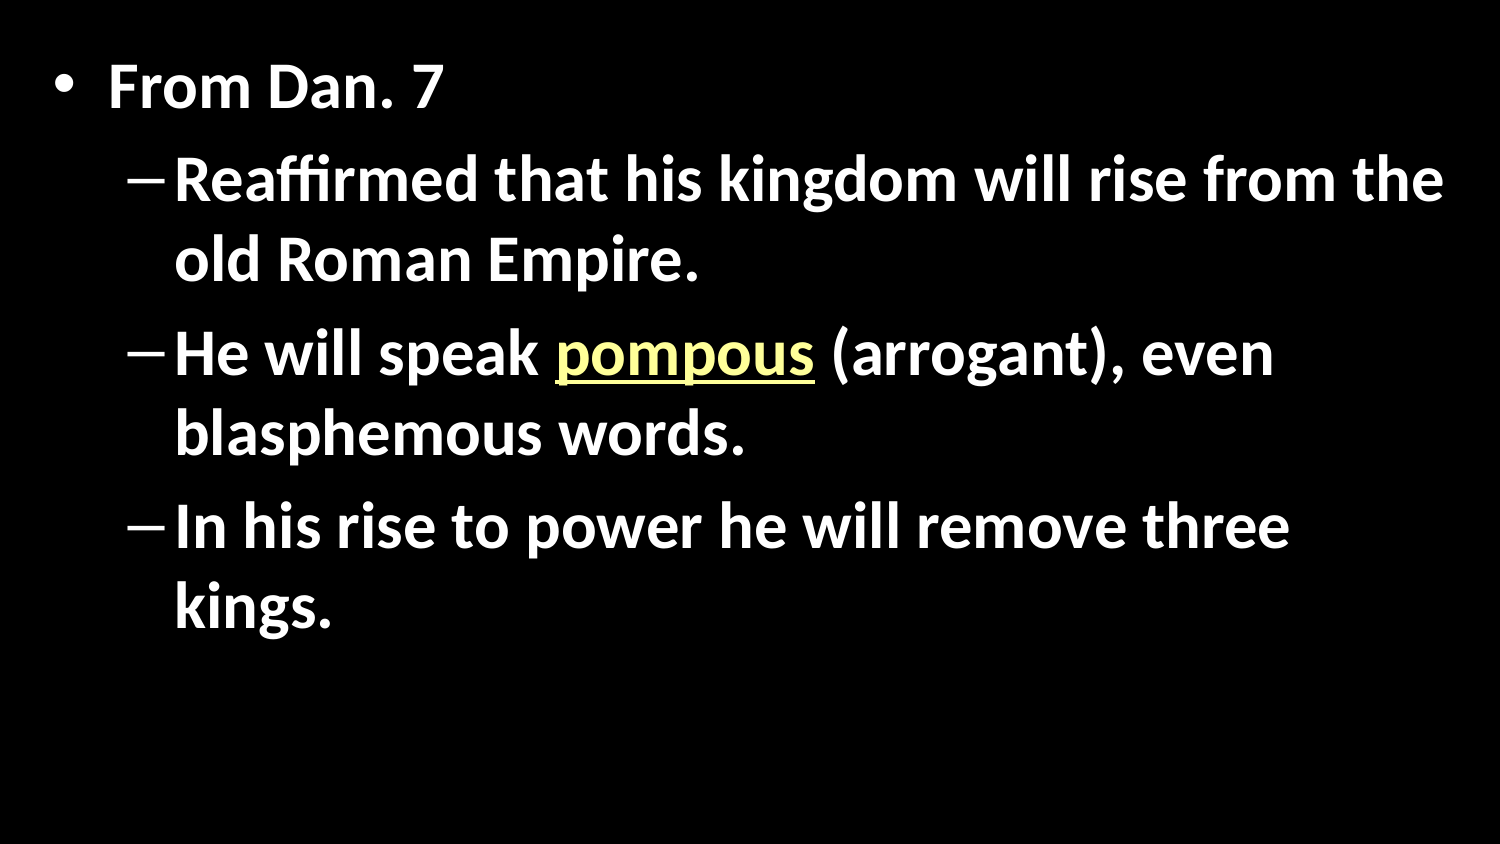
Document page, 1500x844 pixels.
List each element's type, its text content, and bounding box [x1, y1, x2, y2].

list From Dan. 7 Reaffirmed that his kingdom will rise from the old Roman Empire. He will speak pompous (arrogant), even blasphemous words. In his rise to power he will remove three kings. [37, 34, 1463, 844]
